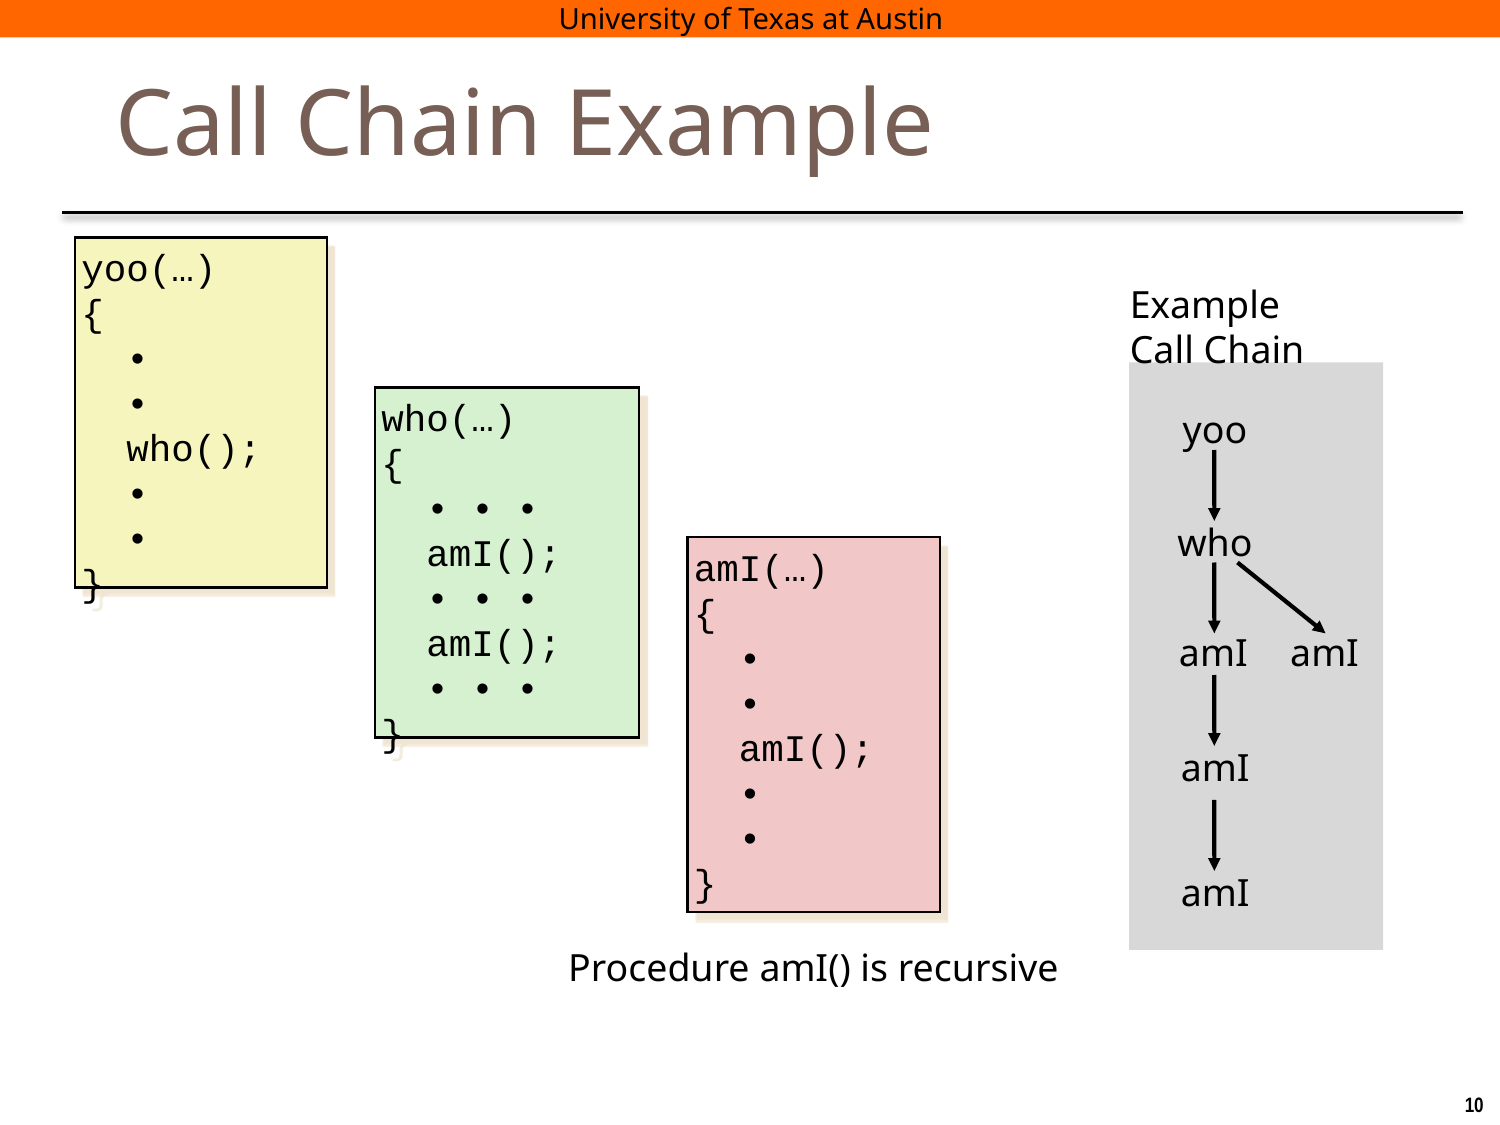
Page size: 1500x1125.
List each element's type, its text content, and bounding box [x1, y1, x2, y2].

text_box amI(…) { • • amI(); • • } [687, 537, 940, 913]
text_box amI [1162, 623, 1265, 678]
text_box yoo [1164, 399, 1267, 455]
text_box yoo(…) { • • who(); • • } [75, 237, 328, 588]
text_box [1208, 449, 1221, 521]
text_box [1208, 799, 1221, 871]
text_box amI [1164, 862, 1267, 917]
text_box amI [1273, 623, 1376, 678]
text_box amI [1164, 737, 1267, 792]
text_box [1208, 562, 1221, 634]
text_box who [1164, 512, 1267, 567]
text_box [1129, 378, 1384, 950]
text_box Example Call Chain [1123, 274, 1388, 378]
title Call Chain Example [100, 37, 1438, 200]
text_box Procedure amI() is recursive [561, 937, 1066, 995]
text_box [1237, 562, 1326, 634]
text_box [1208, 674, 1221, 746]
text_box who(…) { • • • amI(); • • • amI(); • • • } [374, 387, 640, 738]
